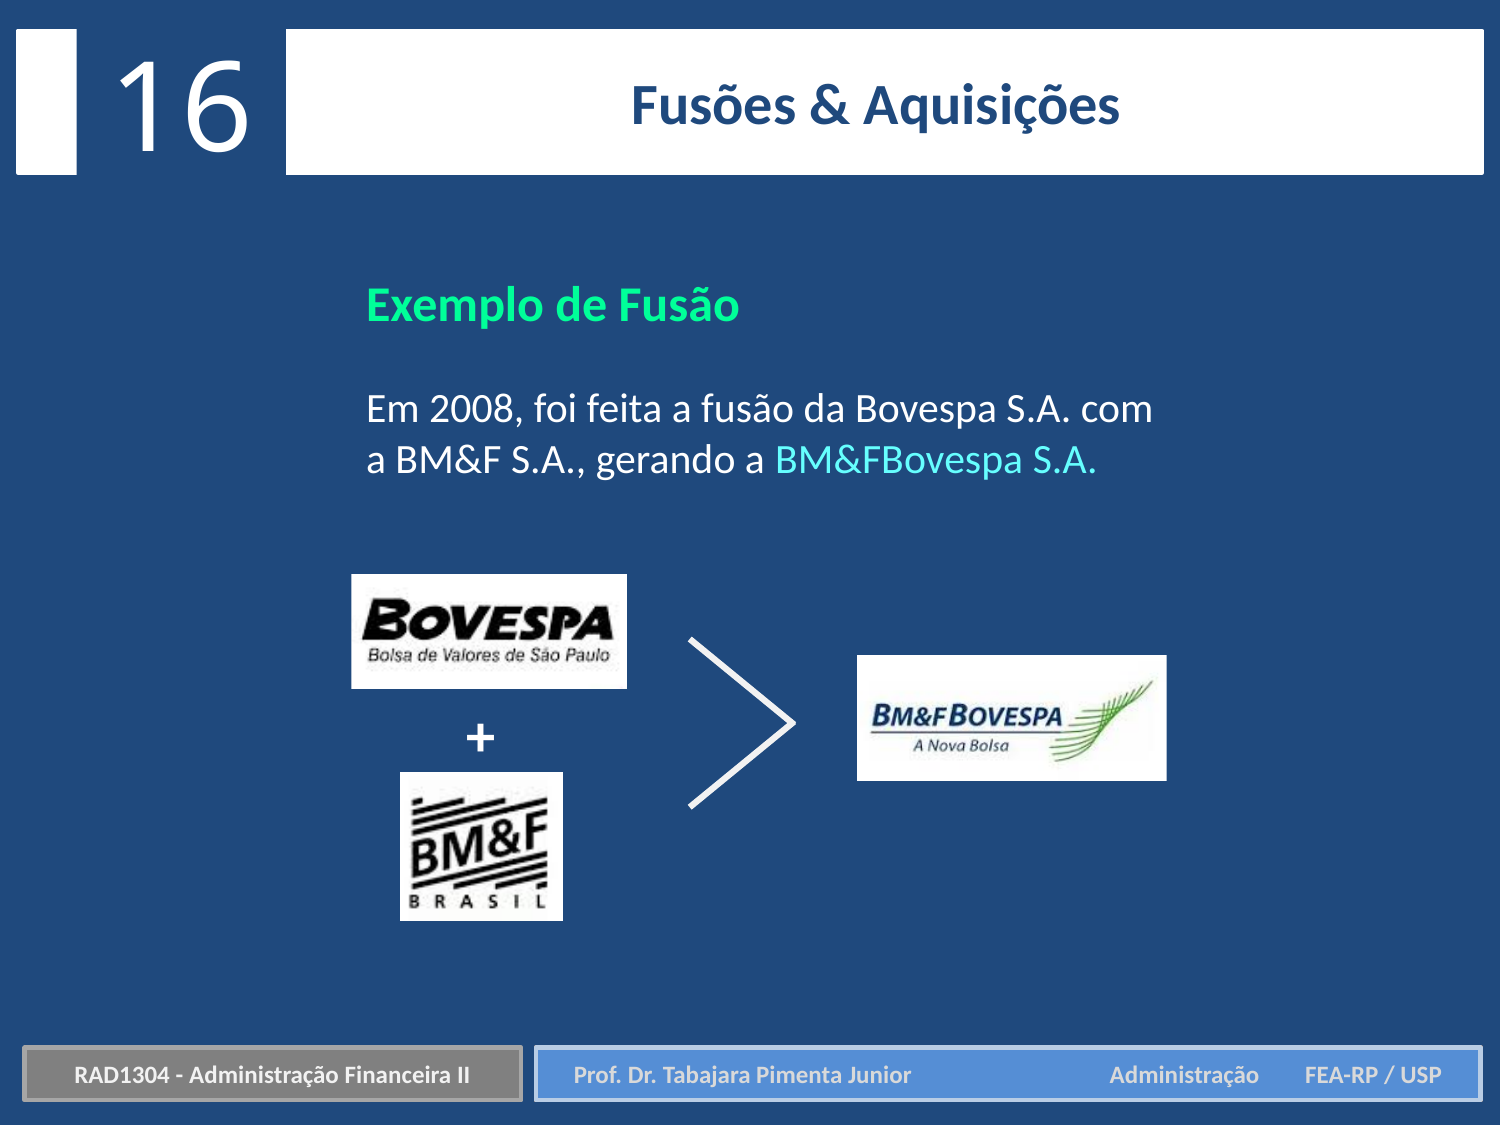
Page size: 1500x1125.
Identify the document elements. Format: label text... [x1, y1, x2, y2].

text_box [286, 29, 1484, 175]
text_box [16, 29, 76, 175]
text_box Fusões & Aquisições [474, 58, 1278, 144]
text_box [24, 1047, 1493, 1101]
text_box 16 [76, 19, 286, 184]
text_box Exemplo de Fusão Em 2008, foi feita a fusão da Bovespa S.A. com a BM&F S.A., gerando a BM&FBovespa S.A. [351, 263, 1188, 489]
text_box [351, 574, 1167, 921]
